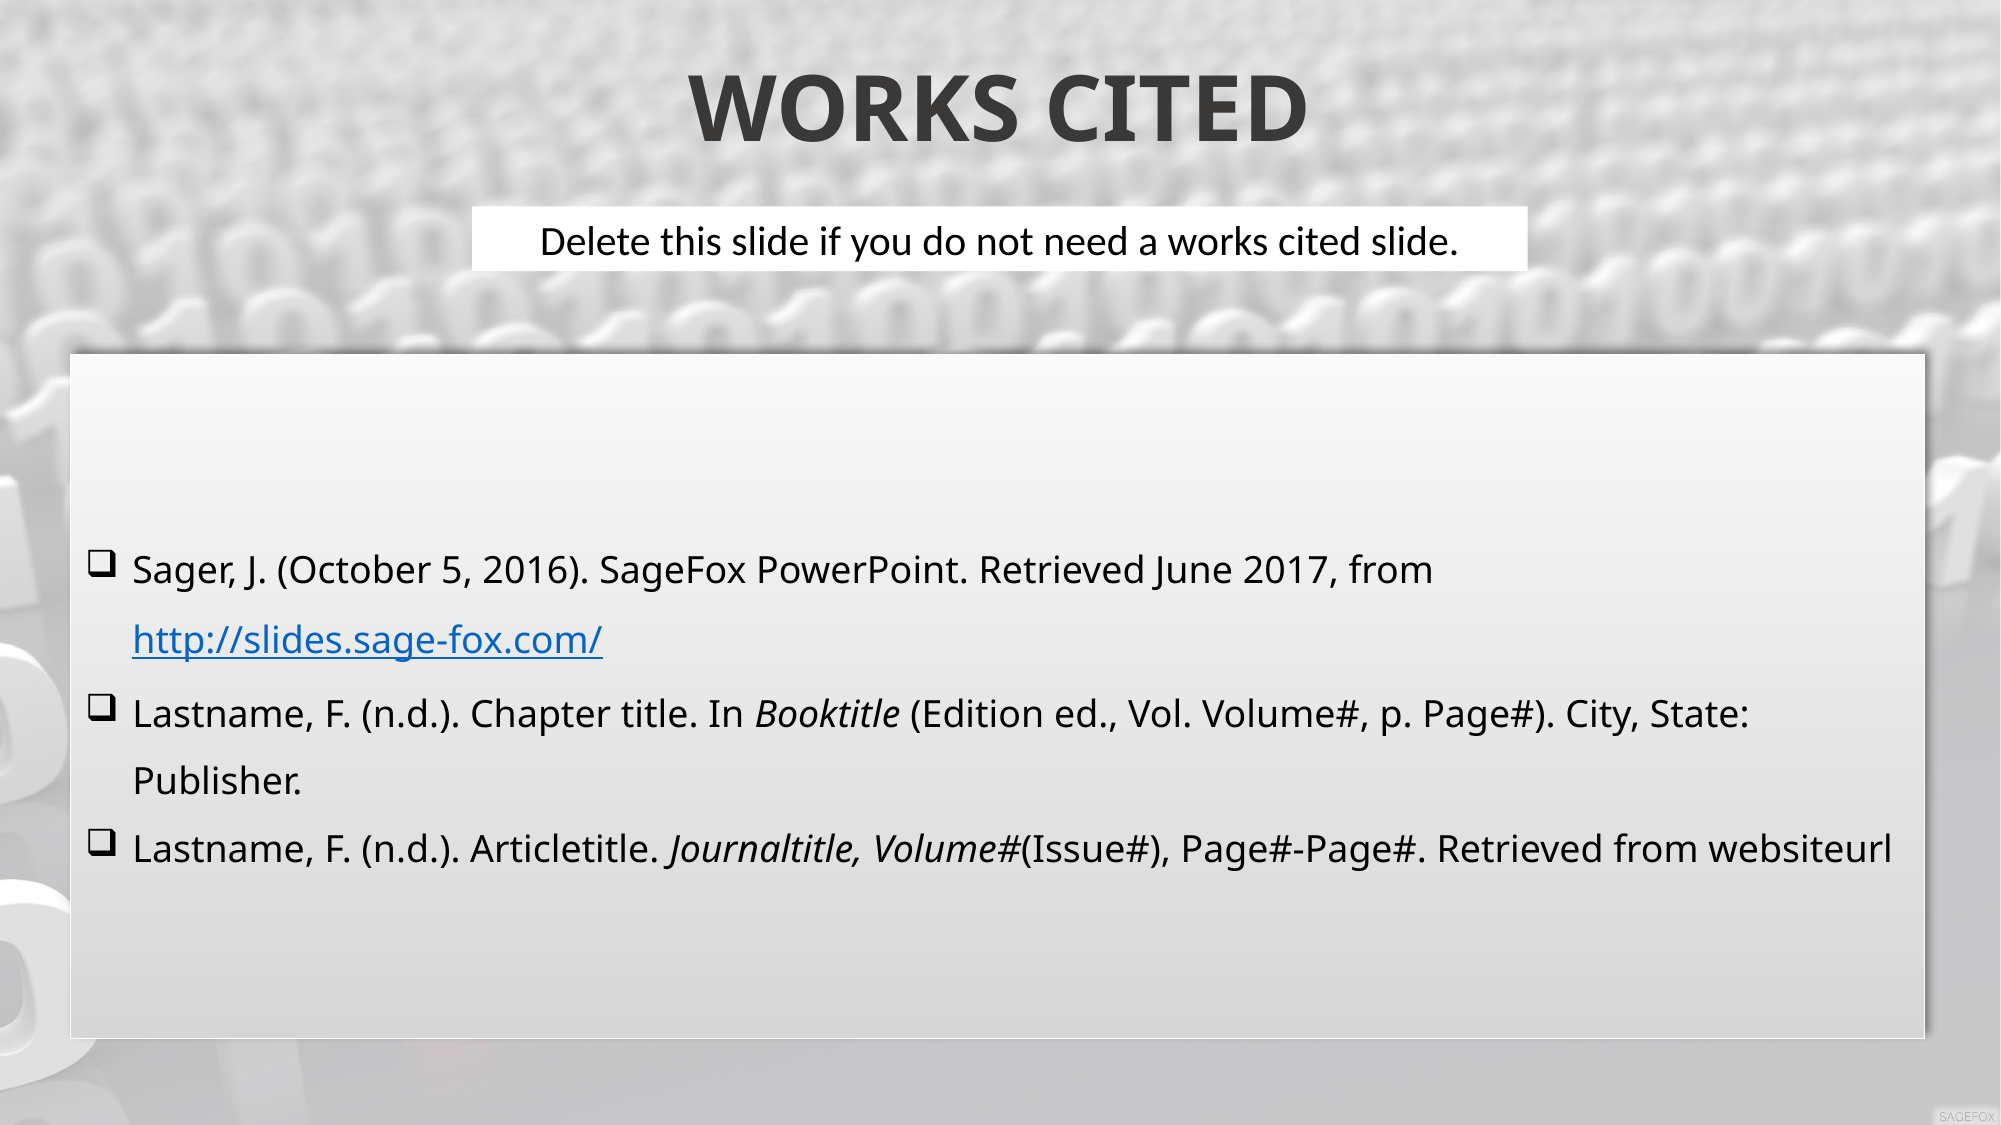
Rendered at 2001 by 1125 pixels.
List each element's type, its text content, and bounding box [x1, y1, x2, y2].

text_box Delete this slide if you do not need a works cited slide. [472, 206, 1528, 272]
text_box Sager, J. (October 5, 2016). SageFox PowerPoint. Retrieved June 2017, from http://slides.sage-fox.com/ Lastname, F. (n.d.). Chapter title. In Booktitle (Edition ed., Vol. Volume#, p. Page#). City, State: Publisher. Lastname, F. (n.d.). Articletitle. Journaltitle, Volume#(Issue#), Page#-Page#. Retrieved from websiteurl [70, 354, 1925, 1039]
text_box WORKS CITED [548, 42, 1452, 167]
